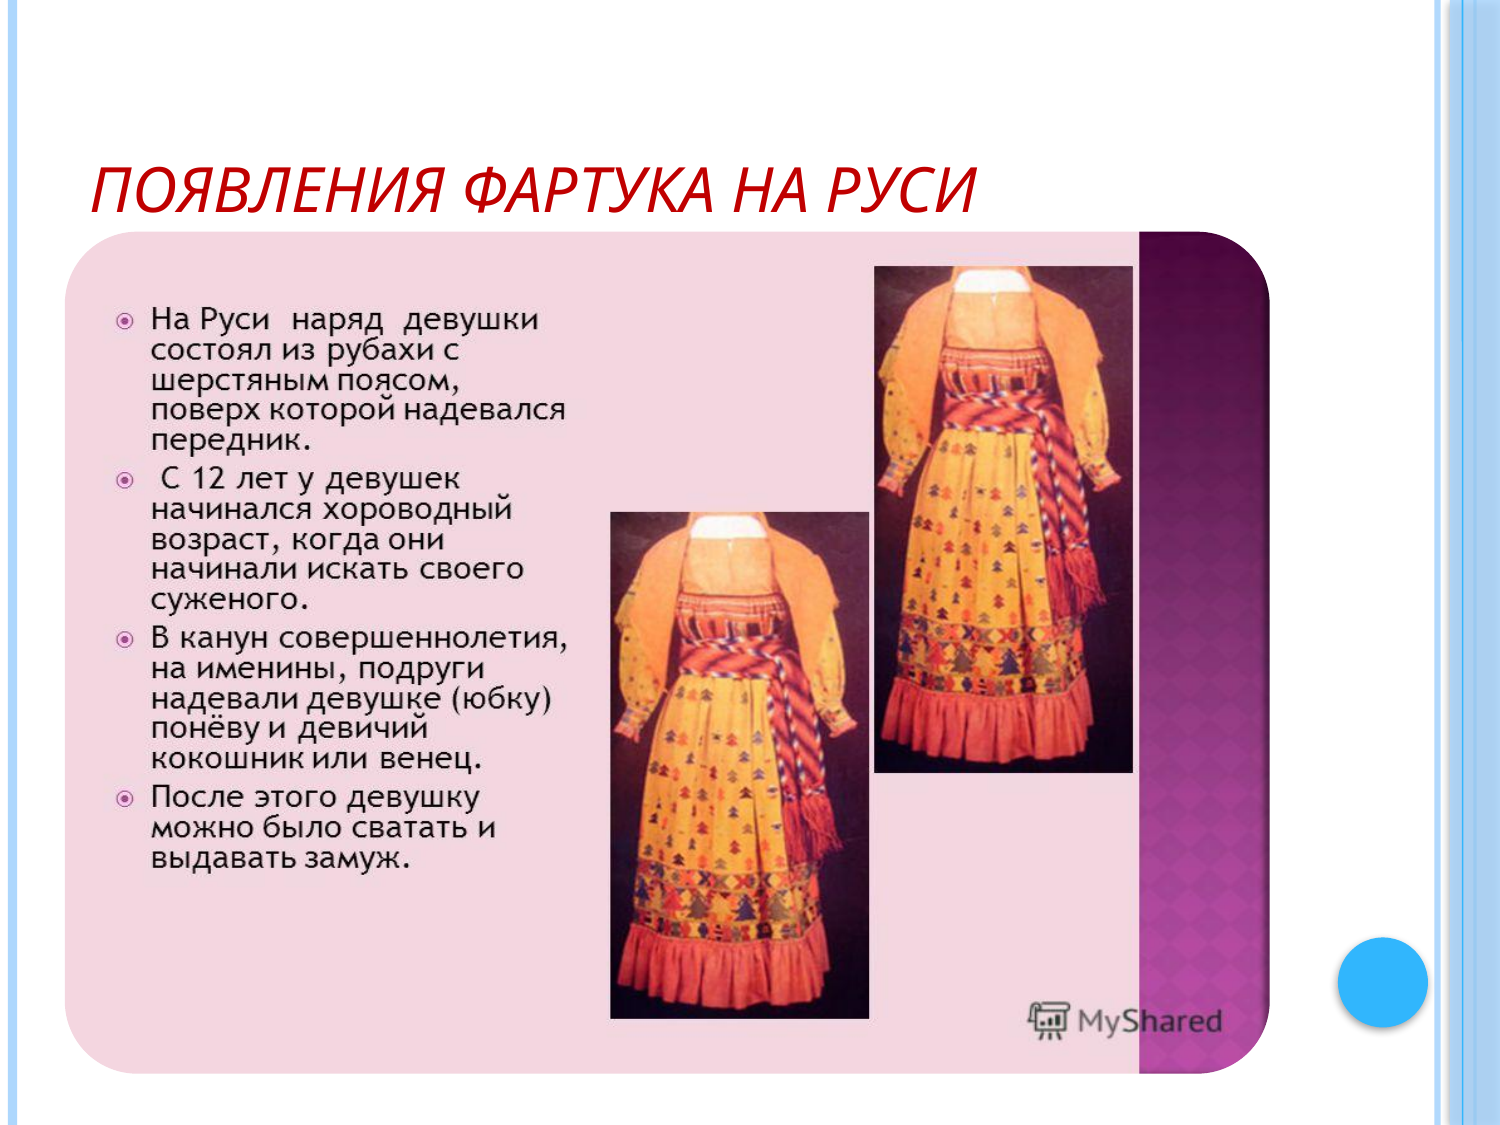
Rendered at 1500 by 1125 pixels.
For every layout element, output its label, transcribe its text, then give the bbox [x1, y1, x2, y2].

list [64, 231, 1271, 1075]
title Появления фартука на Руси [75, 45, 1300, 233]
